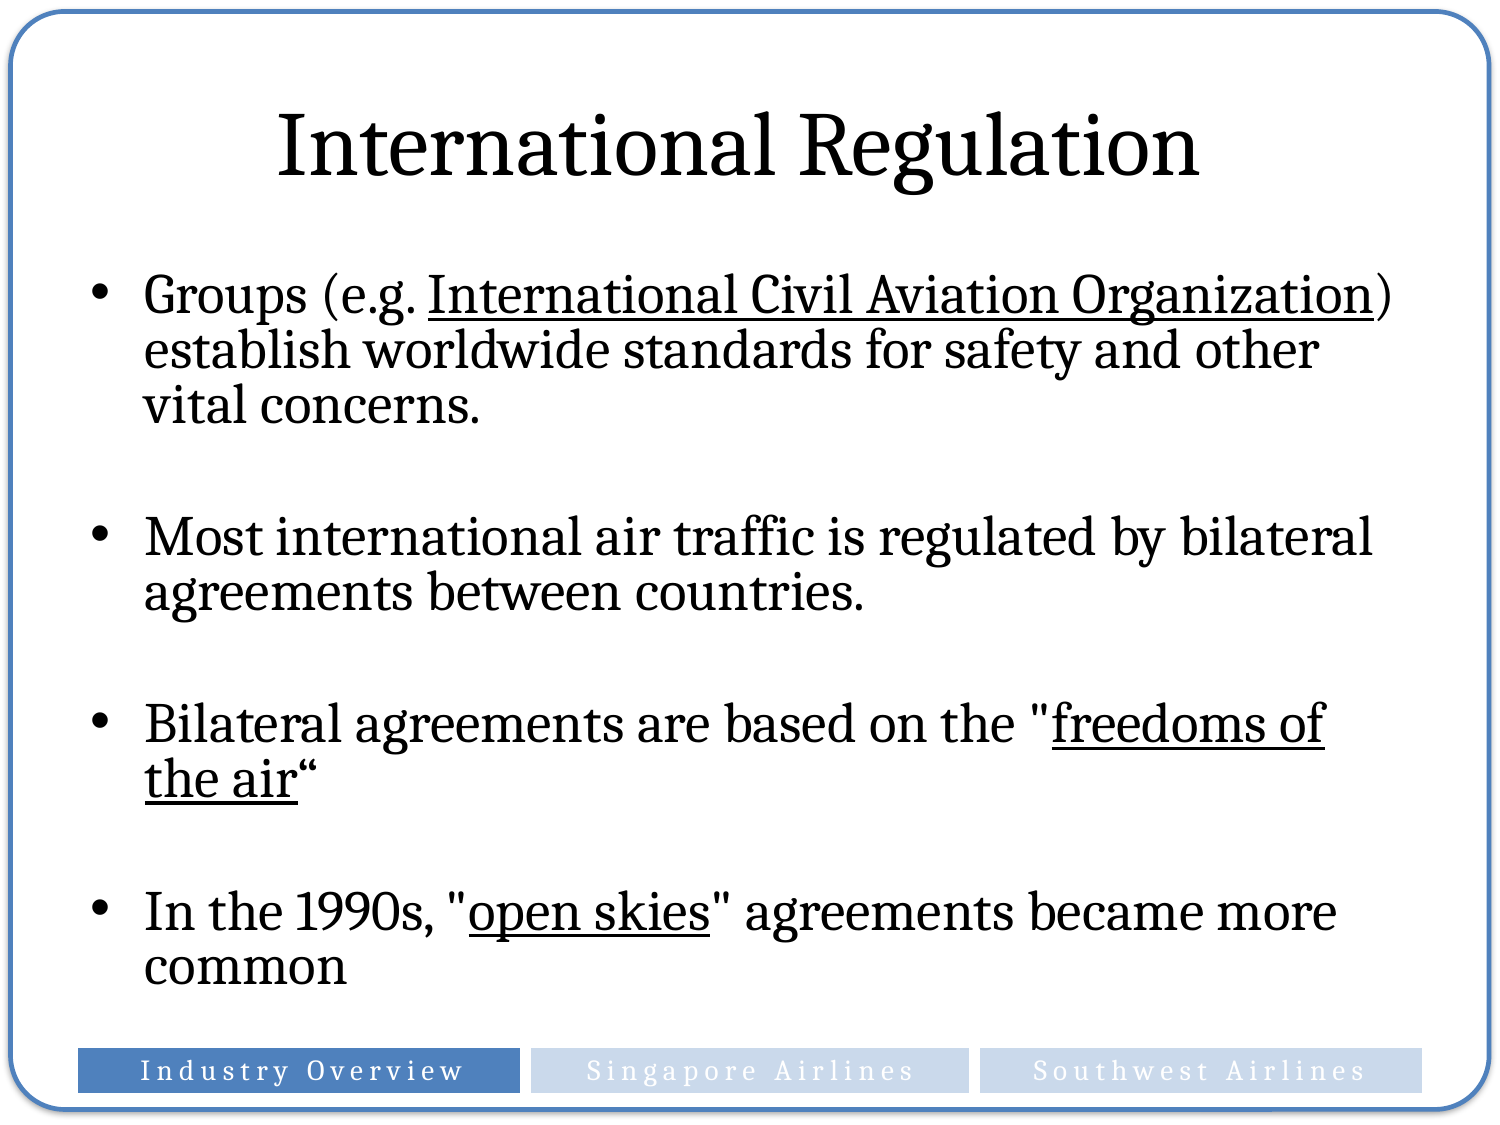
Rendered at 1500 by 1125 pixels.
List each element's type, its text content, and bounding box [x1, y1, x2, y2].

list Groups (e.g. International Civil Aviation Organization) establish worldwide standards for safety and other vital concerns. Most international air traffic is regulated by bilateral agreements between countries. Bilateral agreements are based on the "freedoms of the air“ In the 1990s, "open skies" agreements became more common [75, 262, 1425, 1005]
text_box [523, 1045, 1437, 1108]
title International Regulation [75, 45, 1425, 233]
